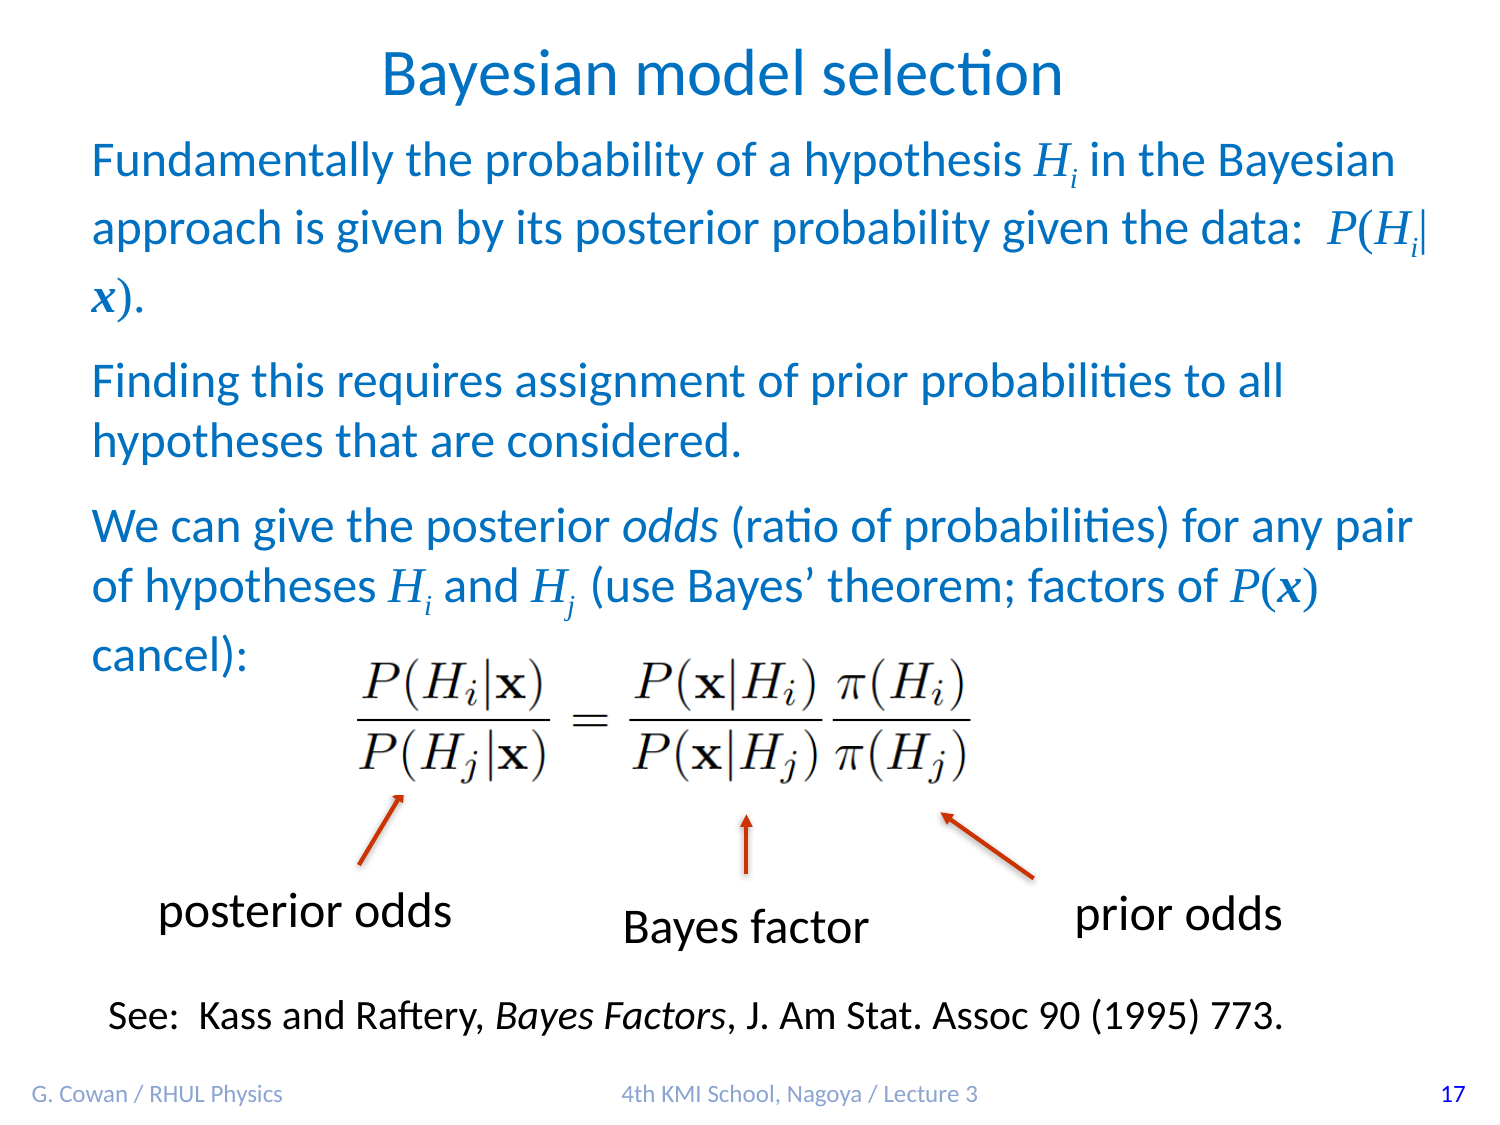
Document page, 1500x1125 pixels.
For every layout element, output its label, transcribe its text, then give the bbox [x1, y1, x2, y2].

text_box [940, 811, 1034, 879]
text_box posterior odds [142, 869, 468, 945]
text_box Bayes factor [607, 886, 886, 961]
footer 4th KMI School, Nagoya / Lecture 3 [338, 1062, 1262, 1123]
slide_number G. Cowan / RHUL Physics [16, 1062, 338, 1123]
text_box Fundamentally the probability of a hypothesis Hi in the Bayesian approach is given by its posterior probability given the data: P(Hi|x). Finding this requires assignment of prior probabilities to all hypotheses that are considered. We can give the posterior odds (ratio of probabilities) for any pair of hypotheses Hi and Hj (use Bayes’ theorem; factors of P(x) cancel): [76, 119, 1481, 689]
text_box Bayesian model selection [144, 20, 1303, 80]
text_box See: Kass and Raftery, Bayes Factors, J. Am Stat. Assoc 90 (1995) 773. [93, 980, 1300, 1046]
picture [355, 644, 983, 795]
text_box prior odds [1059, 872, 1298, 948]
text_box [358, 802, 405, 866]
slide_number 17 [1262, 1062, 1481, 1123]
